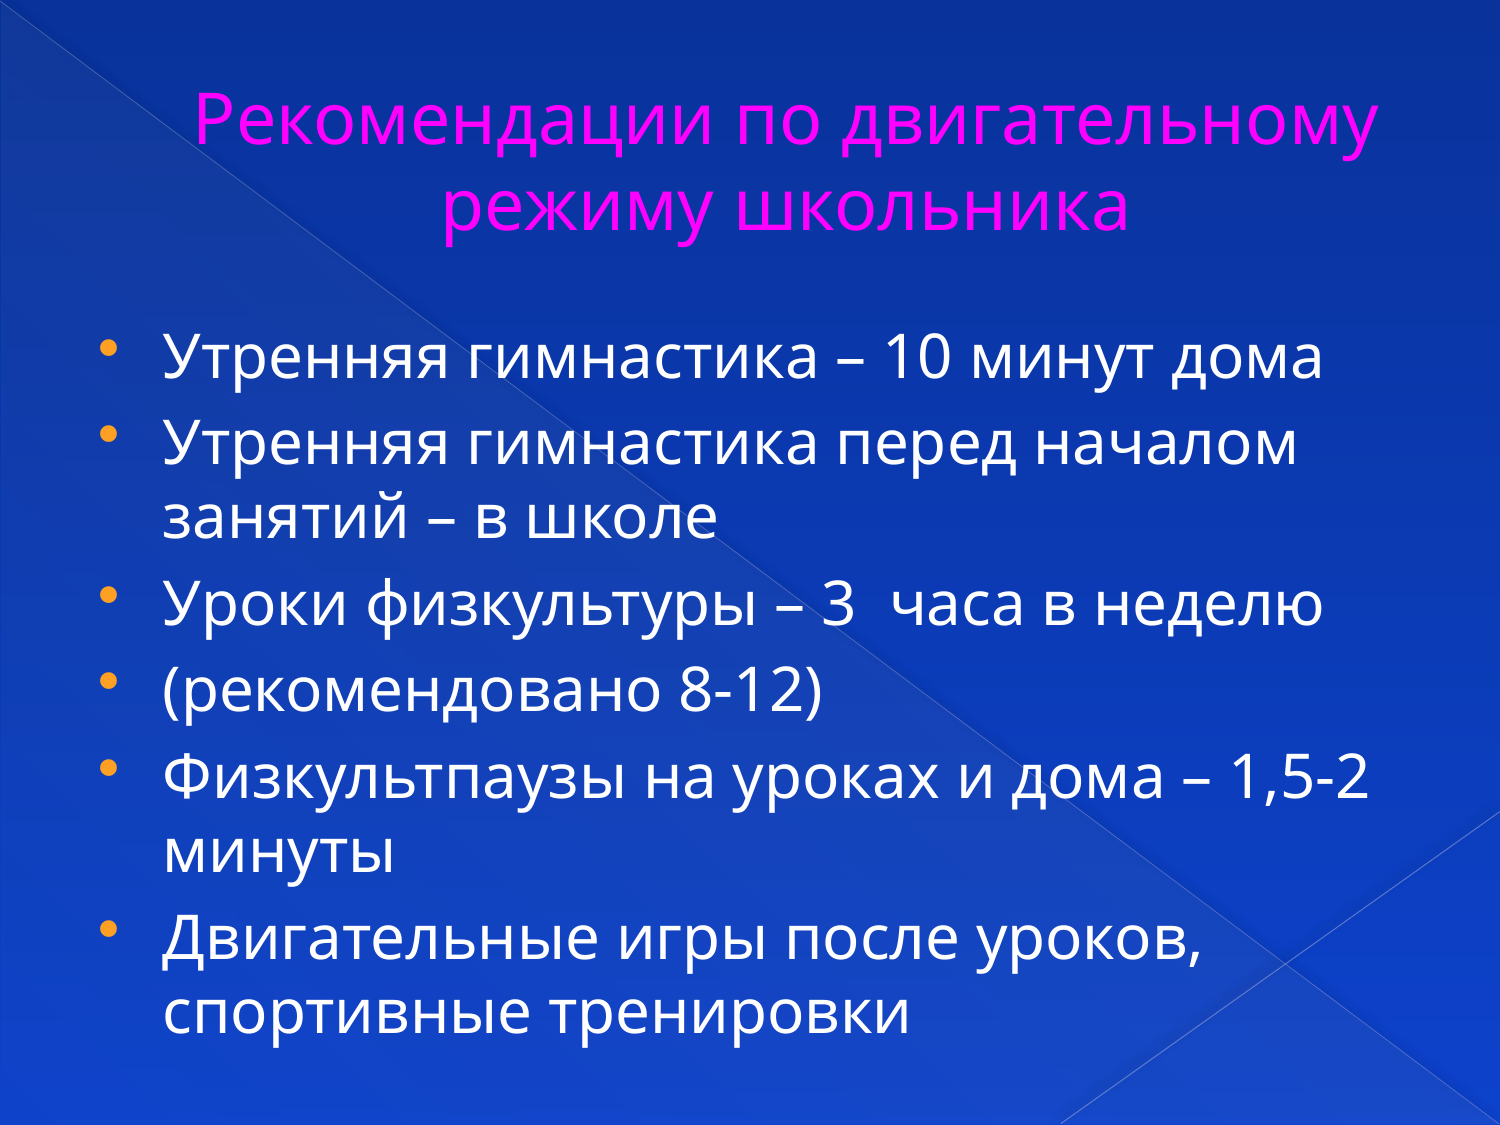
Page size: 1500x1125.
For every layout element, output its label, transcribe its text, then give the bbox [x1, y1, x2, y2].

title Рекомендации по двигательному режиму школьника [75, 43, 1425, 274]
list Утренняя гимнастика – 10 минут дома Утренняя гимнастика перед началом занятий – в школе Уроки физкультуры – 3 часа в неделю (рекомендовано 8-12) Физкультпаузы на уроках и дома – 1,5-2 минуты Двигательные игры после уроков, спортивные тренировки [74, 308, 1426, 1060]
